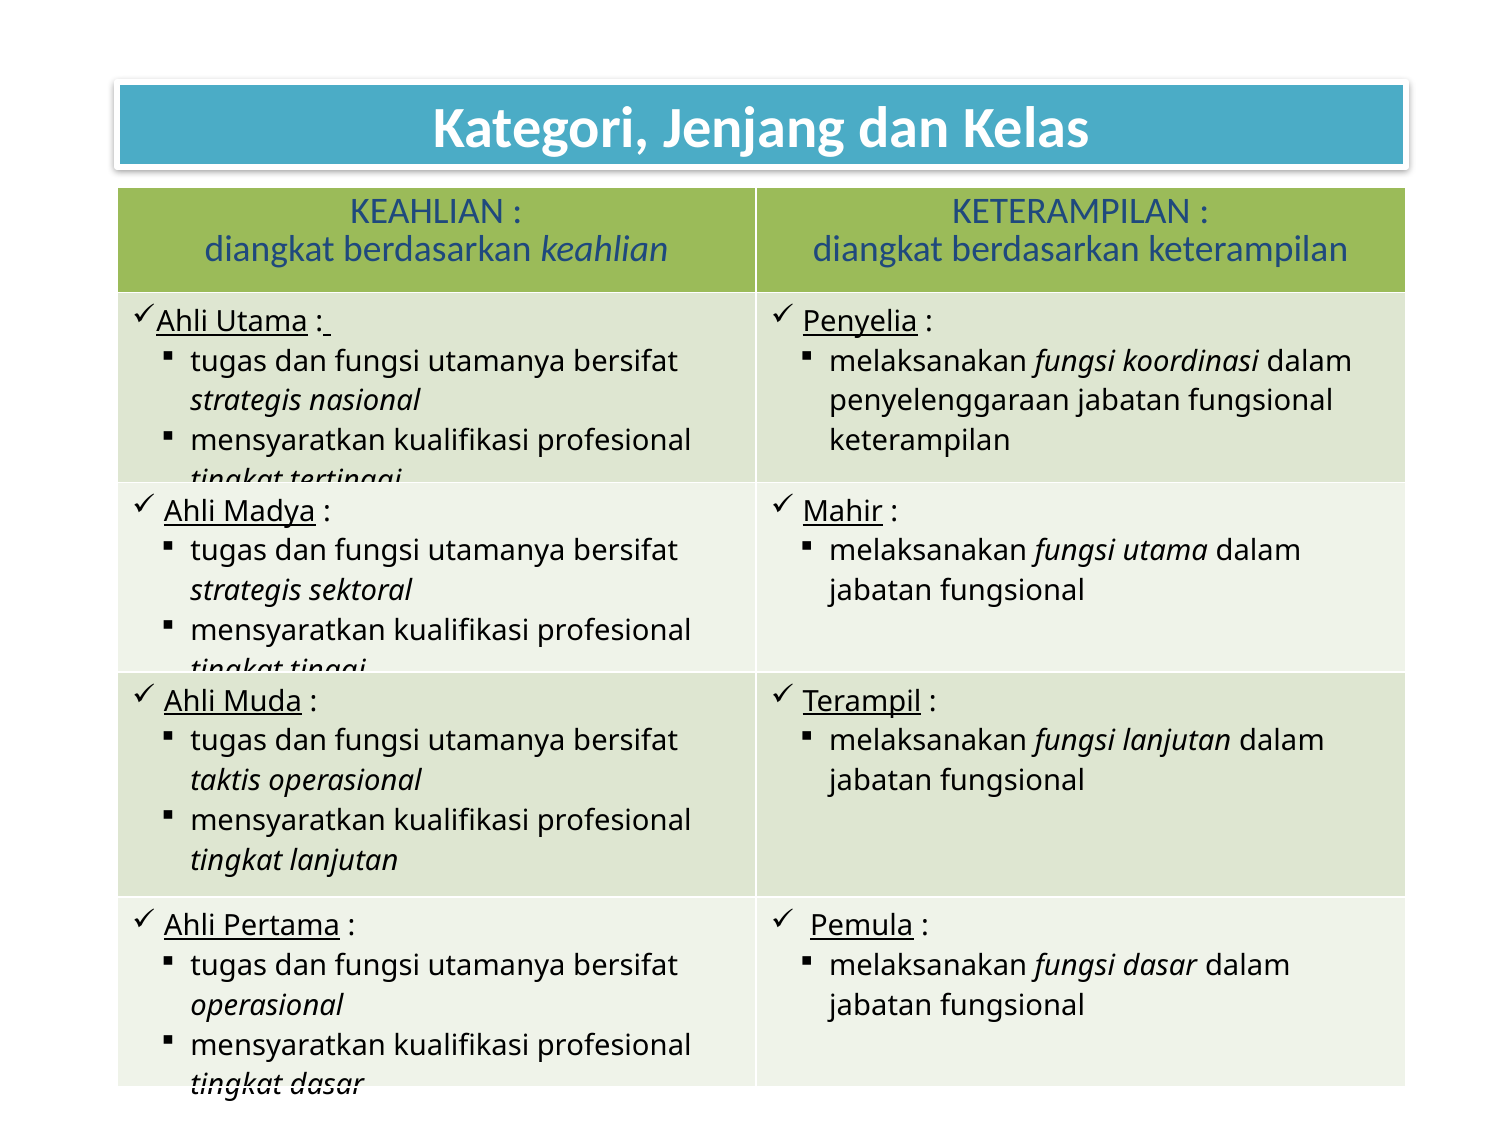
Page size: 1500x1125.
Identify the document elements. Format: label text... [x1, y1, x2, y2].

table_cell Mahir : melaksanakan fungsi utama dalam jabatan fungsional [757, 483, 1405, 671]
table_cell Ahli Muda : tugas dan fungsi utamanya bersifat taktis operasional mensyaratkan kualifikasi profesional tingkat lanjutan [118, 673, 755, 896]
text_box Kategori, Jenjang dan Kelas [114, 79, 1409, 170]
table_cell Ahli Madya : tugas dan fungsi utamanya bersifat strategis sektoral mensyaratkan kualifikasi profesional tingkat tinggi [118, 483, 755, 671]
table_header KEAHLIAN : diangkat berdasarkan keahlian [118, 188, 755, 292]
table_cell Penyelia : melaksanakan fungsi koordinasi dalam penyelenggaraan jabatan fungsional keterampilan [757, 293, 1405, 482]
table_header KETERAMPILAN : diangkat berdasarkan keterampilan [757, 188, 1405, 292]
table_cell Pemula : melaksanakan fungsi dasar dalam jabatan fungsional [757, 898, 1405, 1086]
table_cell Ahli Pertama : tugas dan fungsi utamanya bersifat operasional mensyaratkan kualifikasi profesional tingkat dasar [118, 898, 755, 1086]
table_cell Ahli Utama : tugas dan fungsi utamanya bersifat strategis nasional mensyaratkan kualifikasi profesional tingkat tertinggi [118, 293, 755, 482]
table_cell Terampil : melaksanakan fungsi lanjutan dalam jabatan fungsional [757, 673, 1405, 896]
